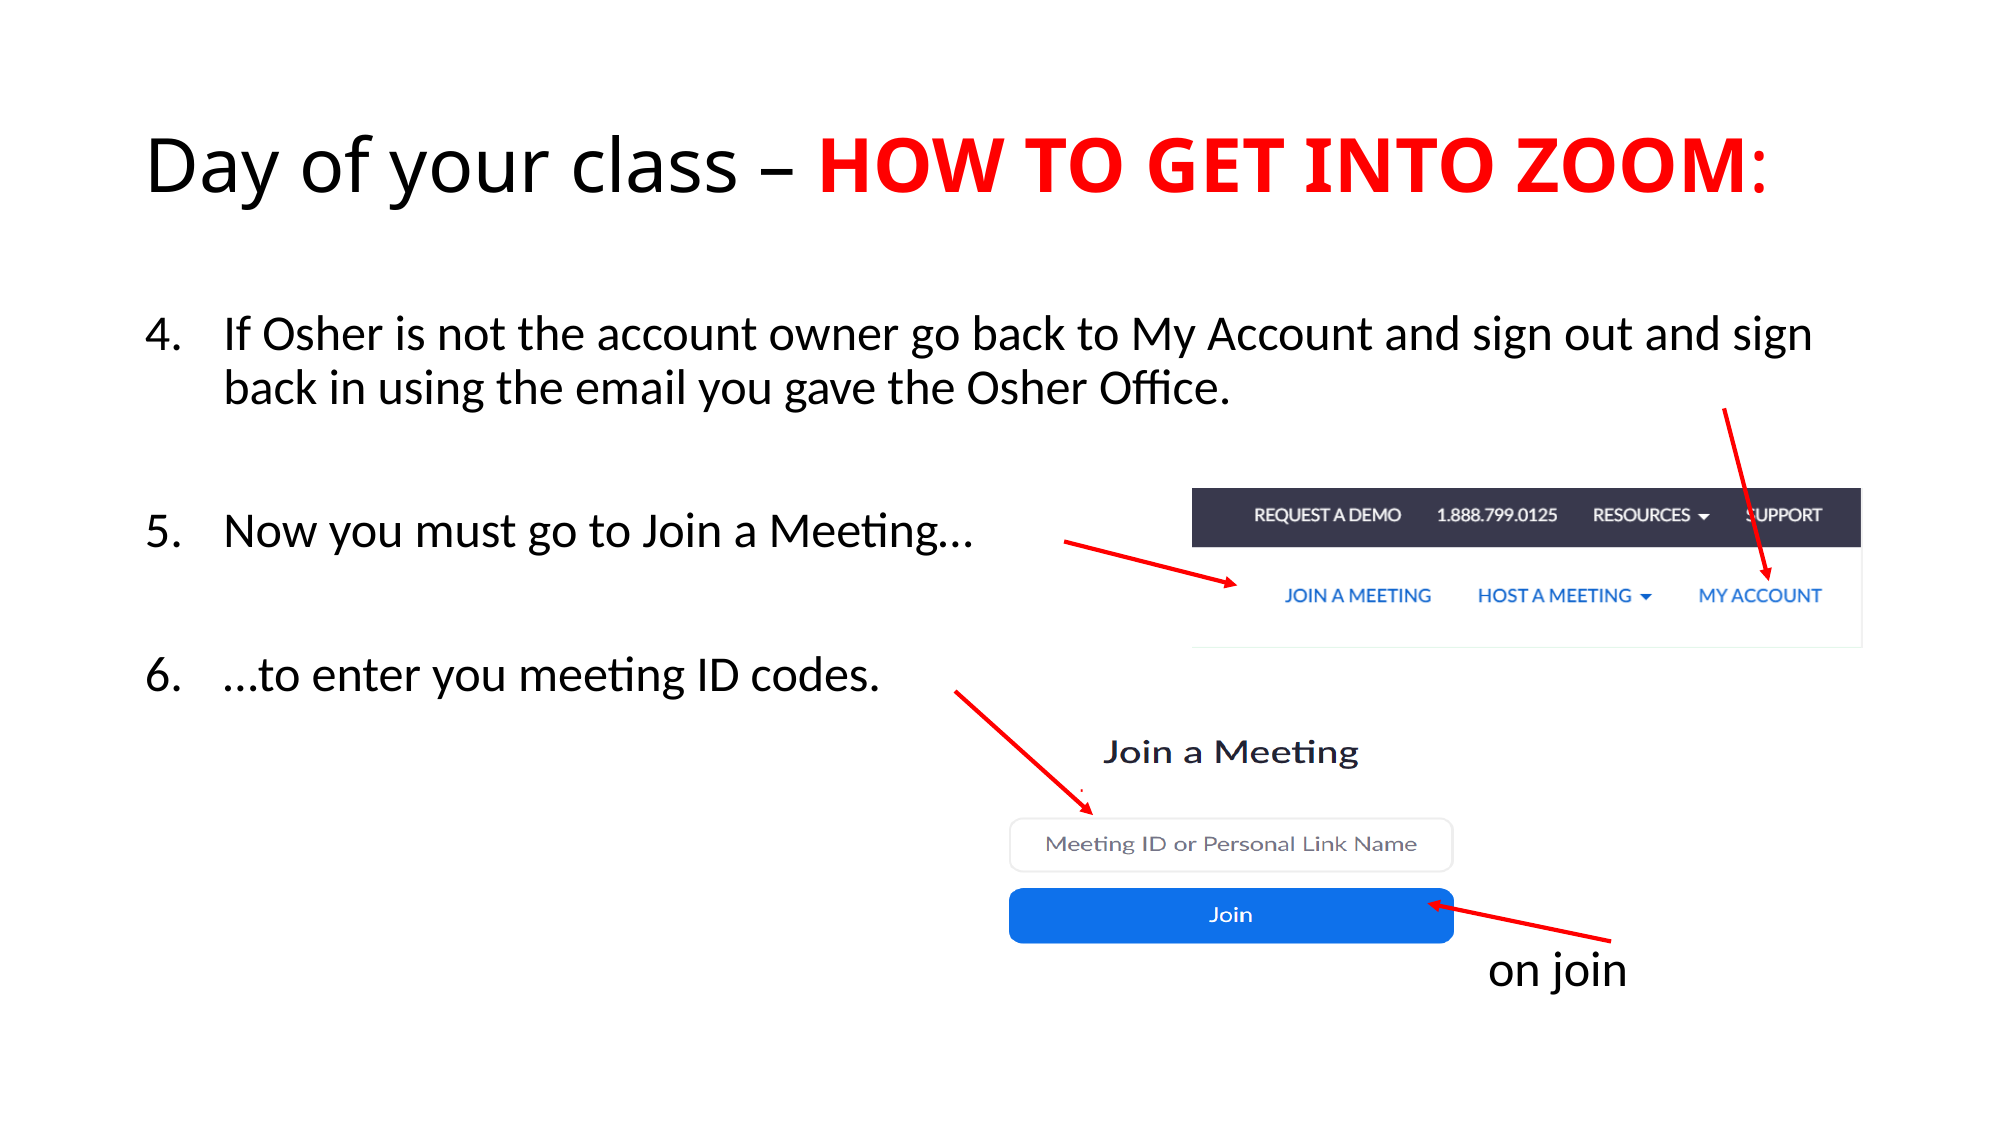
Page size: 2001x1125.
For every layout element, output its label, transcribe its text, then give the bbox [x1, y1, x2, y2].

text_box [1723, 408, 1770, 582]
picture [992, 717, 1479, 1001]
list If Osher is not the account owner go back to My Account and sign out and sign back in using the email you gave the Osher Office. Now you must go to Join a Meeting… …to enter you meeting ID codes. click on join [136, 298, 1863, 1014]
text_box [1063, 541, 1238, 586]
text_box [954, 690, 1094, 816]
title Day of your class – HOW TO GET INTO ZOOM: [136, 59, 1863, 278]
picture [1192, 488, 1863, 648]
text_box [1427, 903, 1612, 942]
